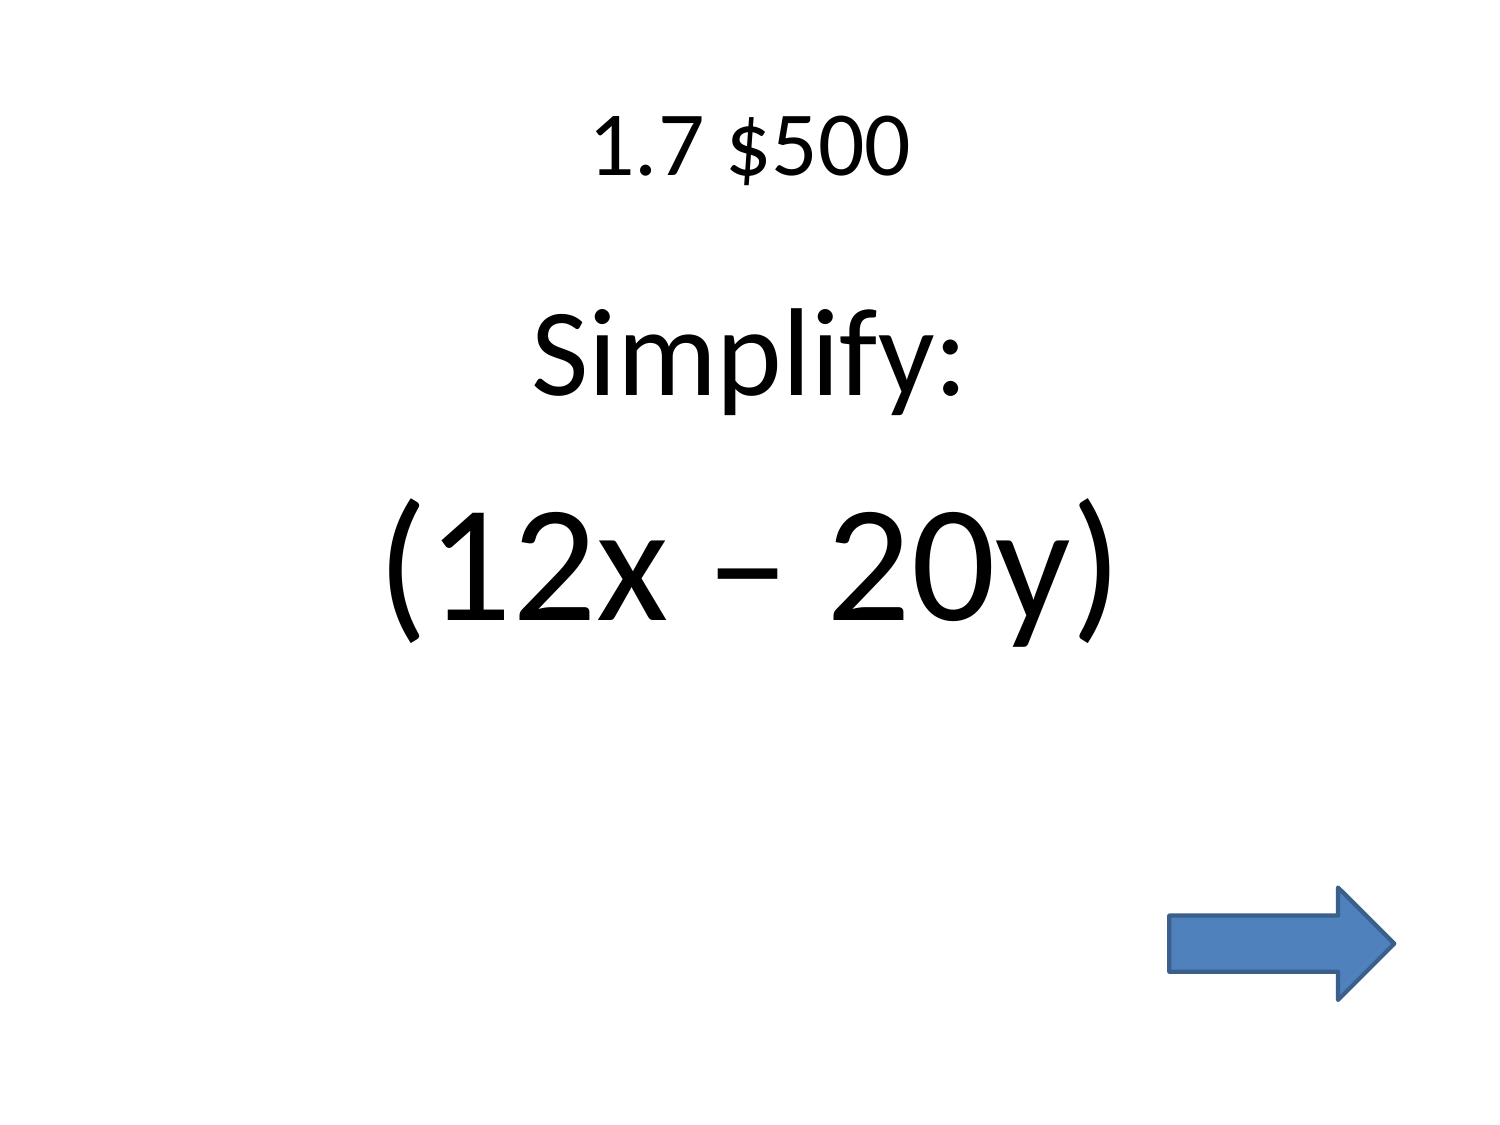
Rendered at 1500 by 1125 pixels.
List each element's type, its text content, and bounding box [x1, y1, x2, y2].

title 1.7 $500 [75, 45, 1425, 233]
text_box [1167, 885, 1397, 1002]
